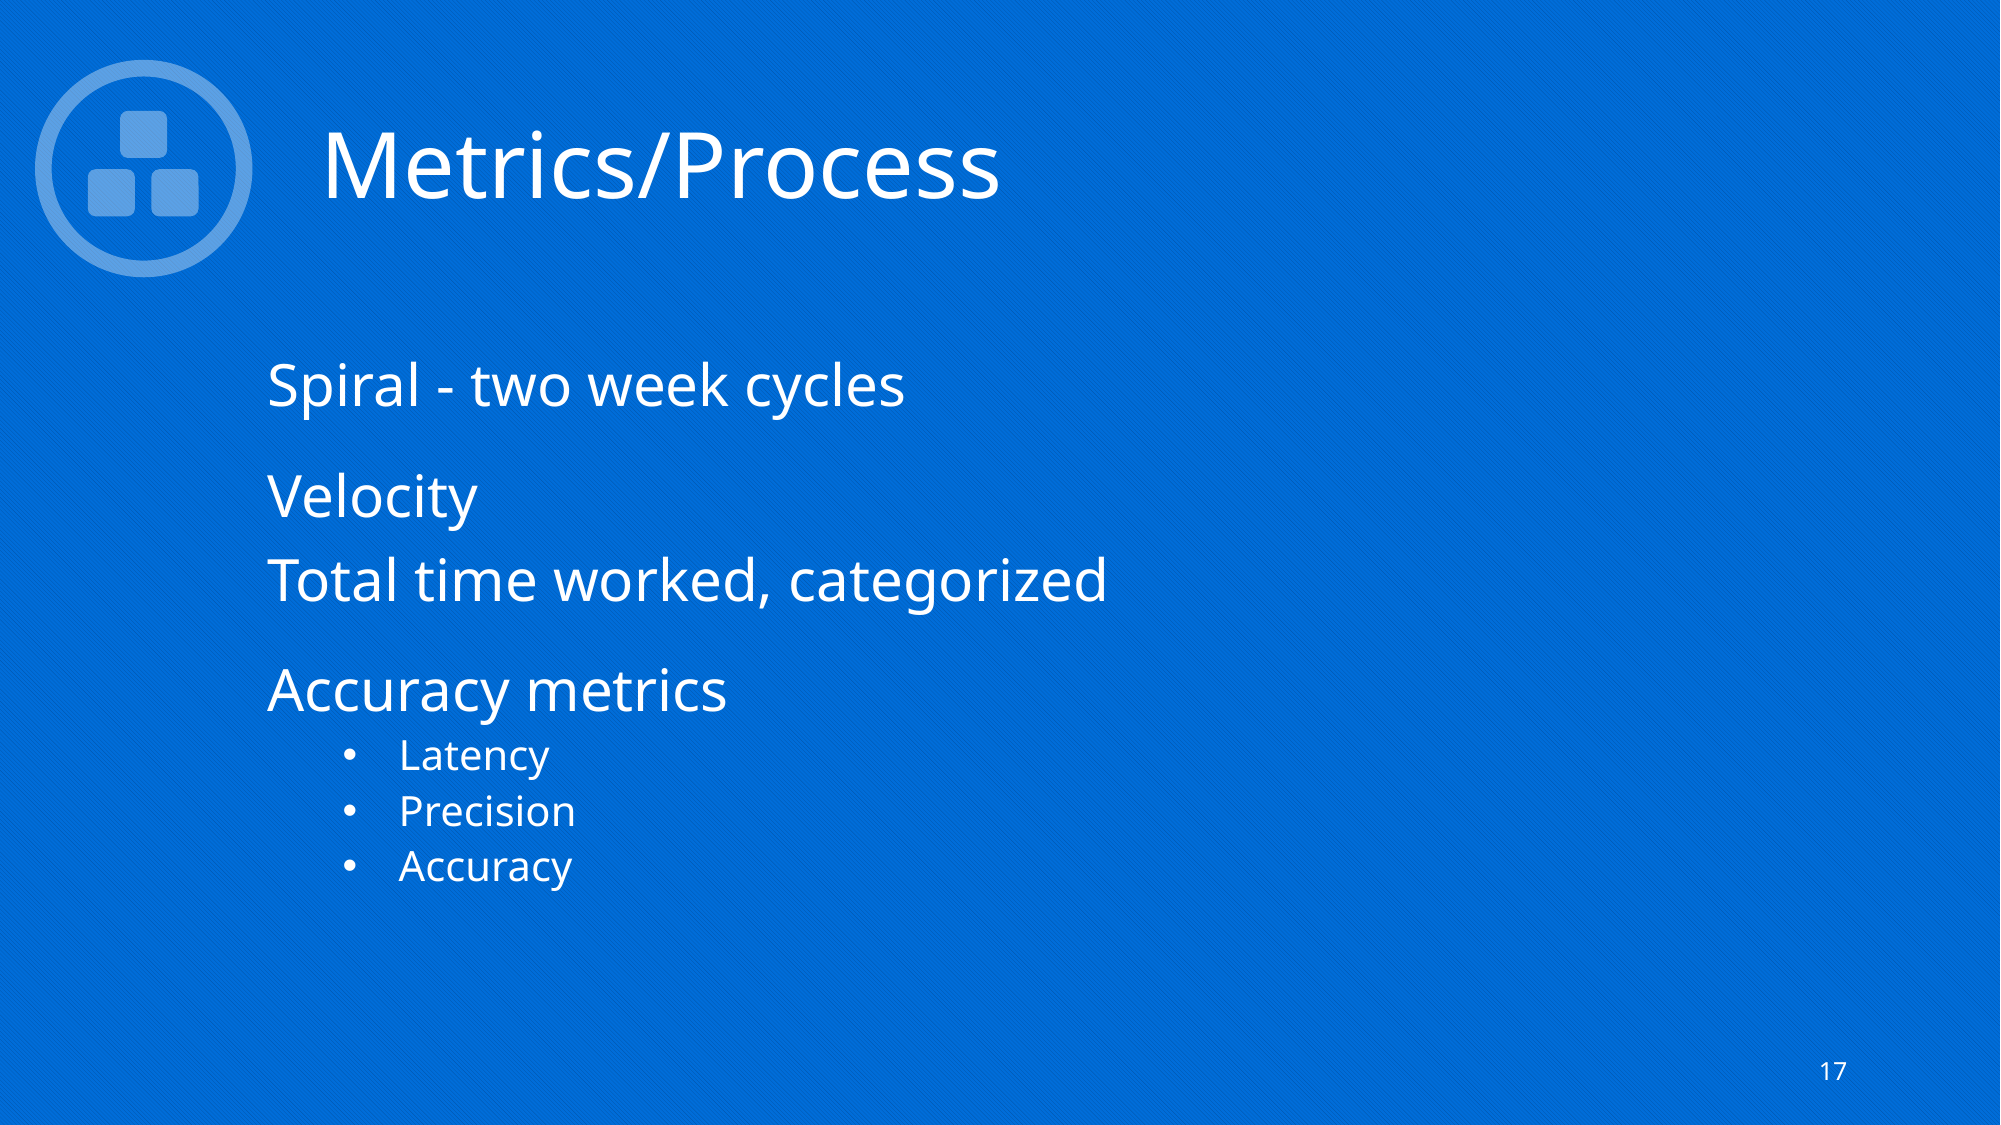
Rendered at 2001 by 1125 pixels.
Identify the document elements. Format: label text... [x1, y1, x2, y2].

slide_number 17 [1412, 1042, 1863, 1103]
title Metrics/Process [305, 59, 1863, 278]
list Spiral - two week cycles Velocity Total time worked, categorized Accuracy metrics Latency Precision Accuracy [252, 348, 1863, 1014]
